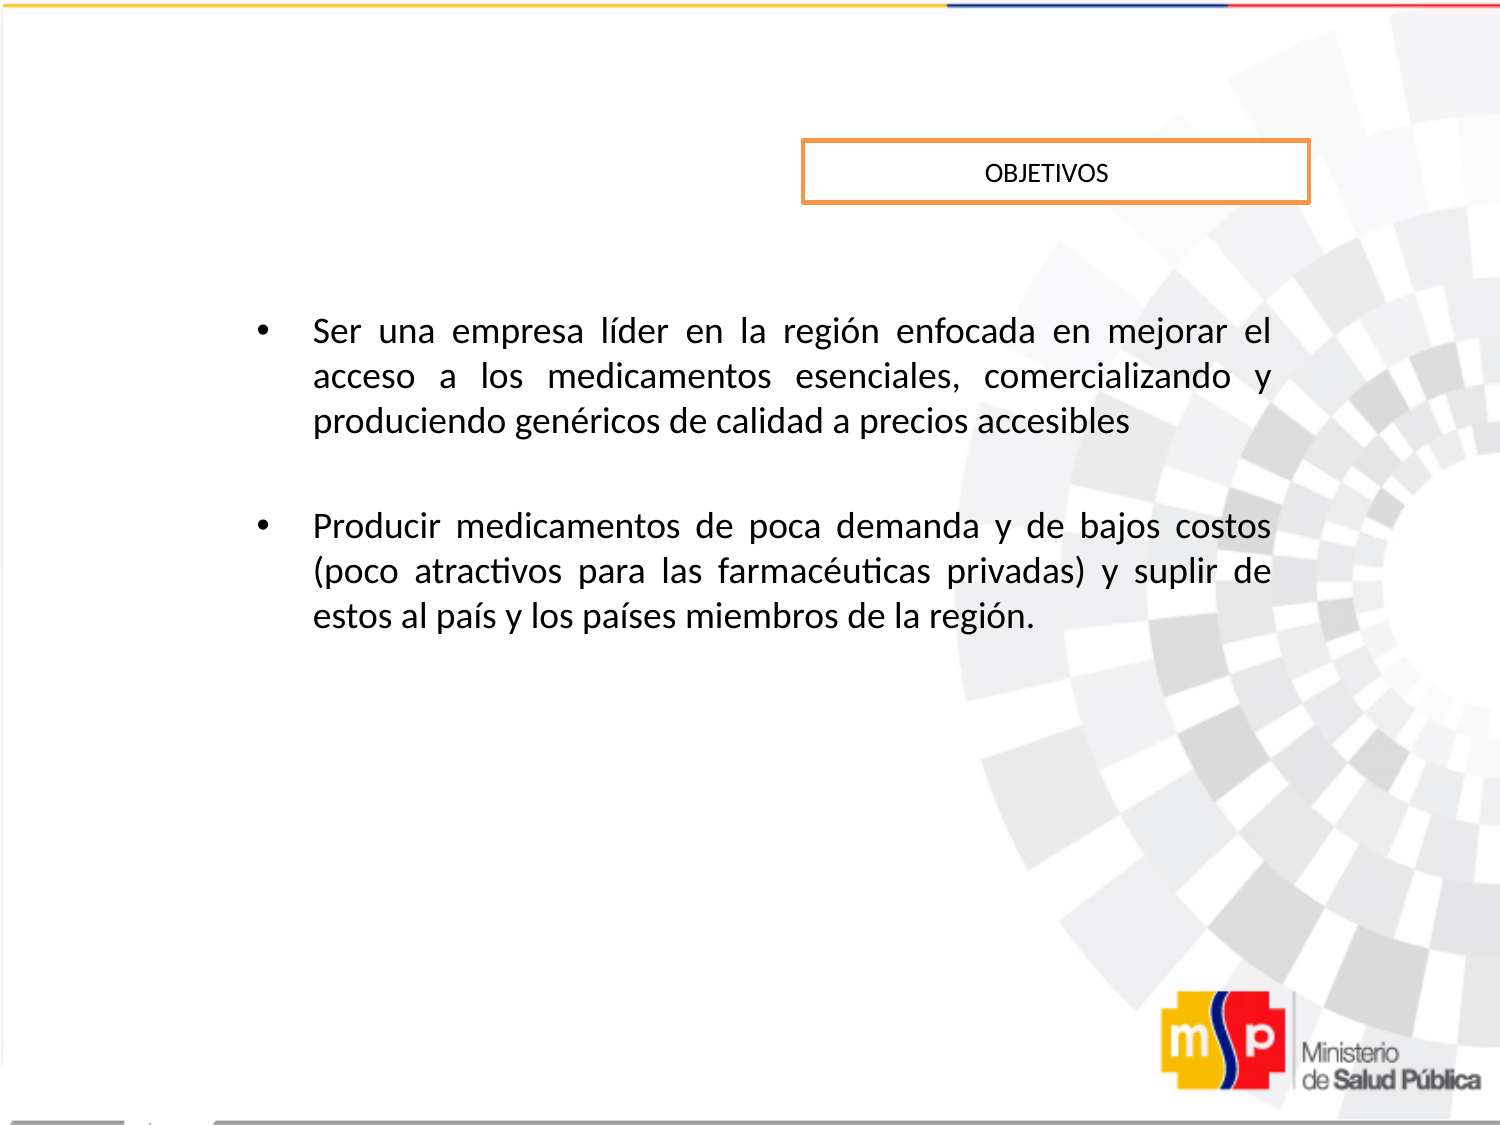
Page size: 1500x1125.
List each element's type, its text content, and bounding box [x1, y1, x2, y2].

text_box OBJETIVOS [801, 138, 1311, 205]
picture [0, 0, 1500, 1125]
list Ser una empresa líder en la región enfocada en mejorar el acceso a los medicamentos esenciales, comercializando y produciendo genéricos de calidad a precios accesibles Producir medicamentos de poca demanda y de bajos costos (poco atractivos para las farmacéuticas privadas) y suplir de estos al país y los países miembros de la región. [241, 246, 1288, 894]
